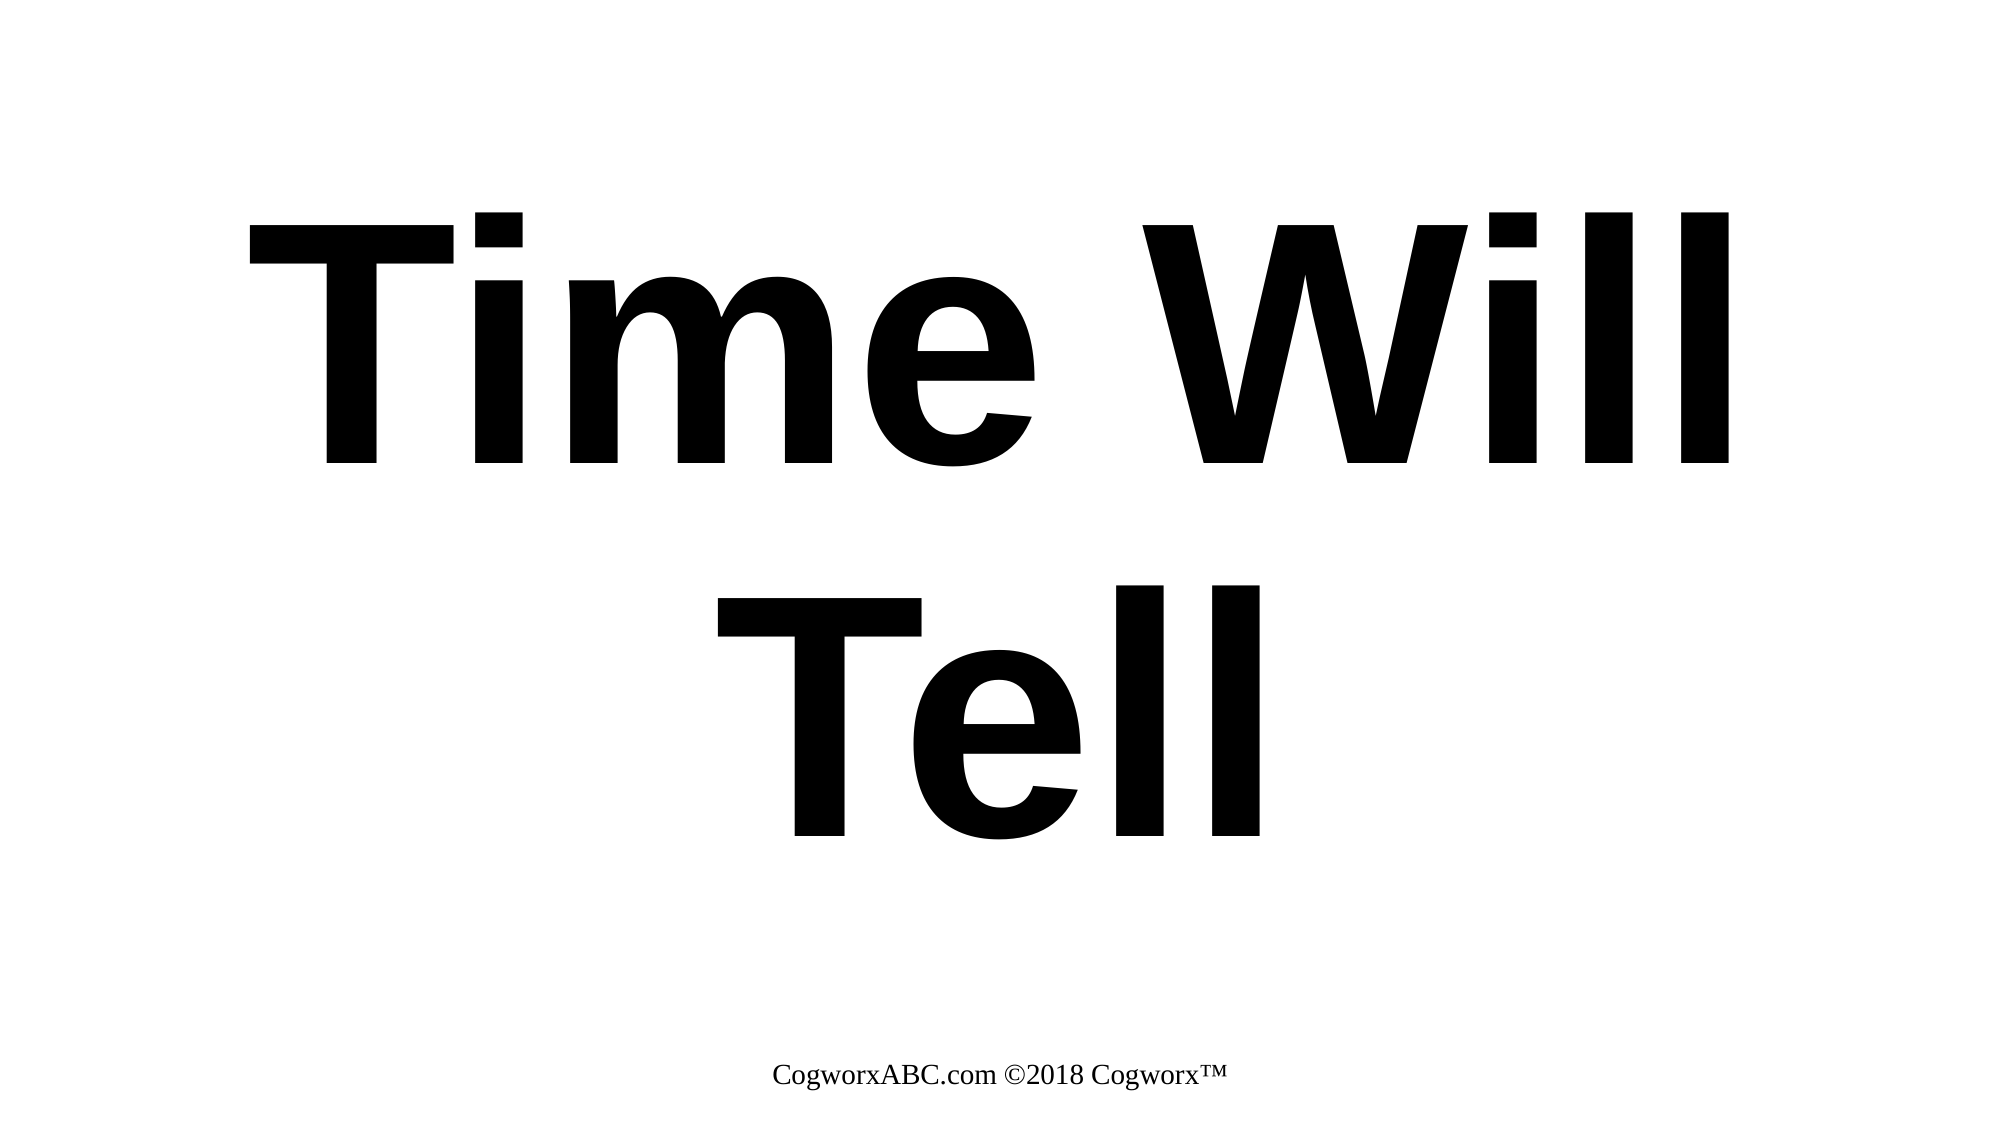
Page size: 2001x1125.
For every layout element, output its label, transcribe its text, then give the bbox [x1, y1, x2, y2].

footer CogworxABC.com ©2018 Cogworx™ [662, 1042, 1338, 1103]
title Time Will Tell [0, 184, 2000, 893]
